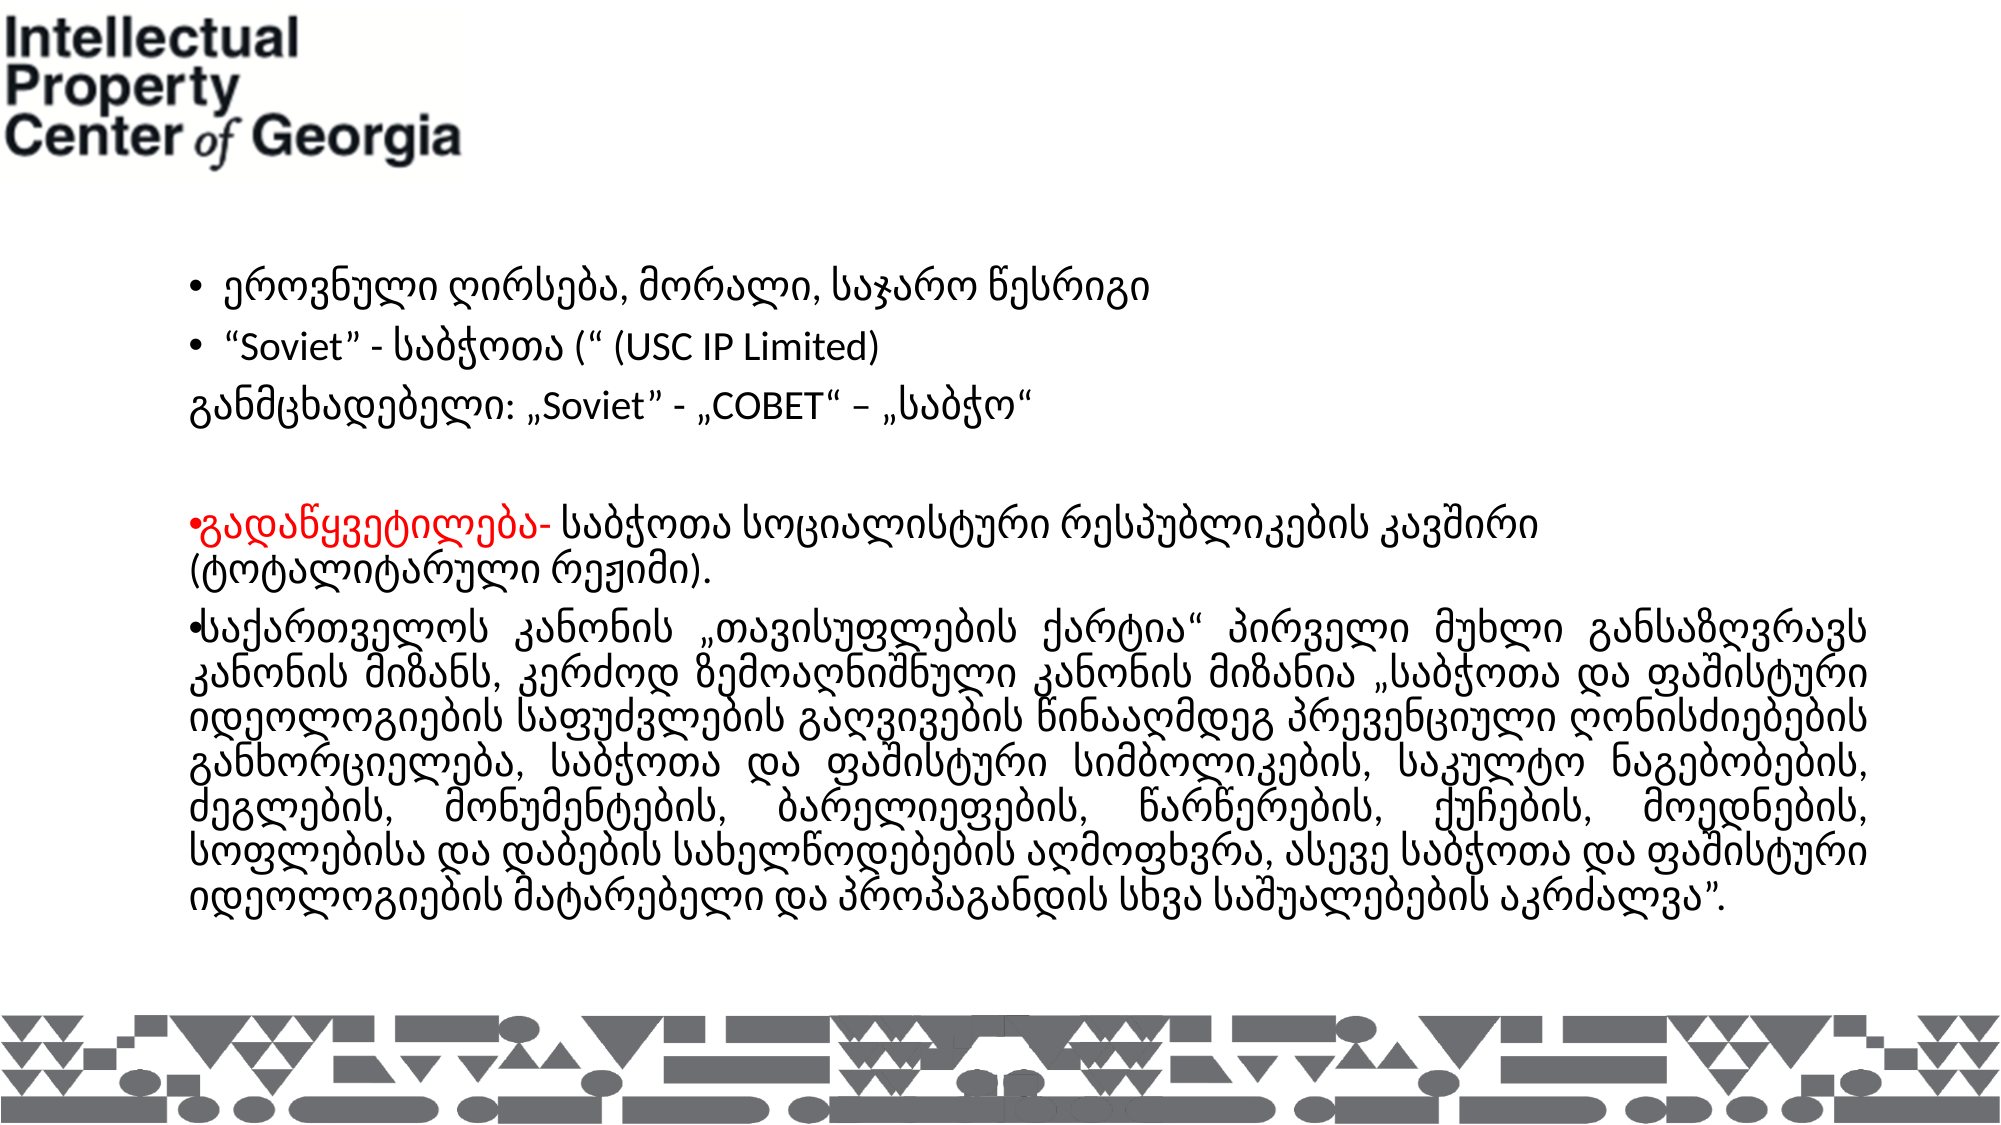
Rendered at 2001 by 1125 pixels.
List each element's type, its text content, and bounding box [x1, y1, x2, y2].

list ეროვნული ღირსება, მორალი, საჯარო წესრიგი “Soviet” - საბჭოთა (“ (USC IP Limited) განმცხადებელი: „Soviet” - „СОВЕТ“ – „საბჭო“ გადაწყვეტილება- საბჭოთა სოციალისტური რესპუბლიკების კავშირი (ტოტალიტარული რეჟიმი). საქართველოს კანონის „თავისუფლების ქარტია“ პირველი მუხლი განსაზღვრავს კანონის მიზანს, კერძოდ ზემოაღნიშნული კანონის მიზანია „საბჭოთა და ფაშისტური იდეოლოგიების საფუძვლების გაღვივების წინააღმდეგ პრევენციული ღონისძიებების განხორციელება, საბჭოთა და ფაშისტური სიმბოლიკების, საკულტო ნაგებობების, ძეგლების, მონუმენტების, ბარელიეფების, წარწერების, ქუჩების, მოედნების, სოფლებისა და დაბების სახელწოდებების აღმოფხვრა, ასევე საბჭოთა და ფაშისტური იდეოლოგიების მატარებელი და პროპაგანდის სხვა საშუალებების აკრძალვა”. [173, 257, 1884, 980]
picture [0, 6, 468, 182]
picture [0, 1013, 2000, 1125]
